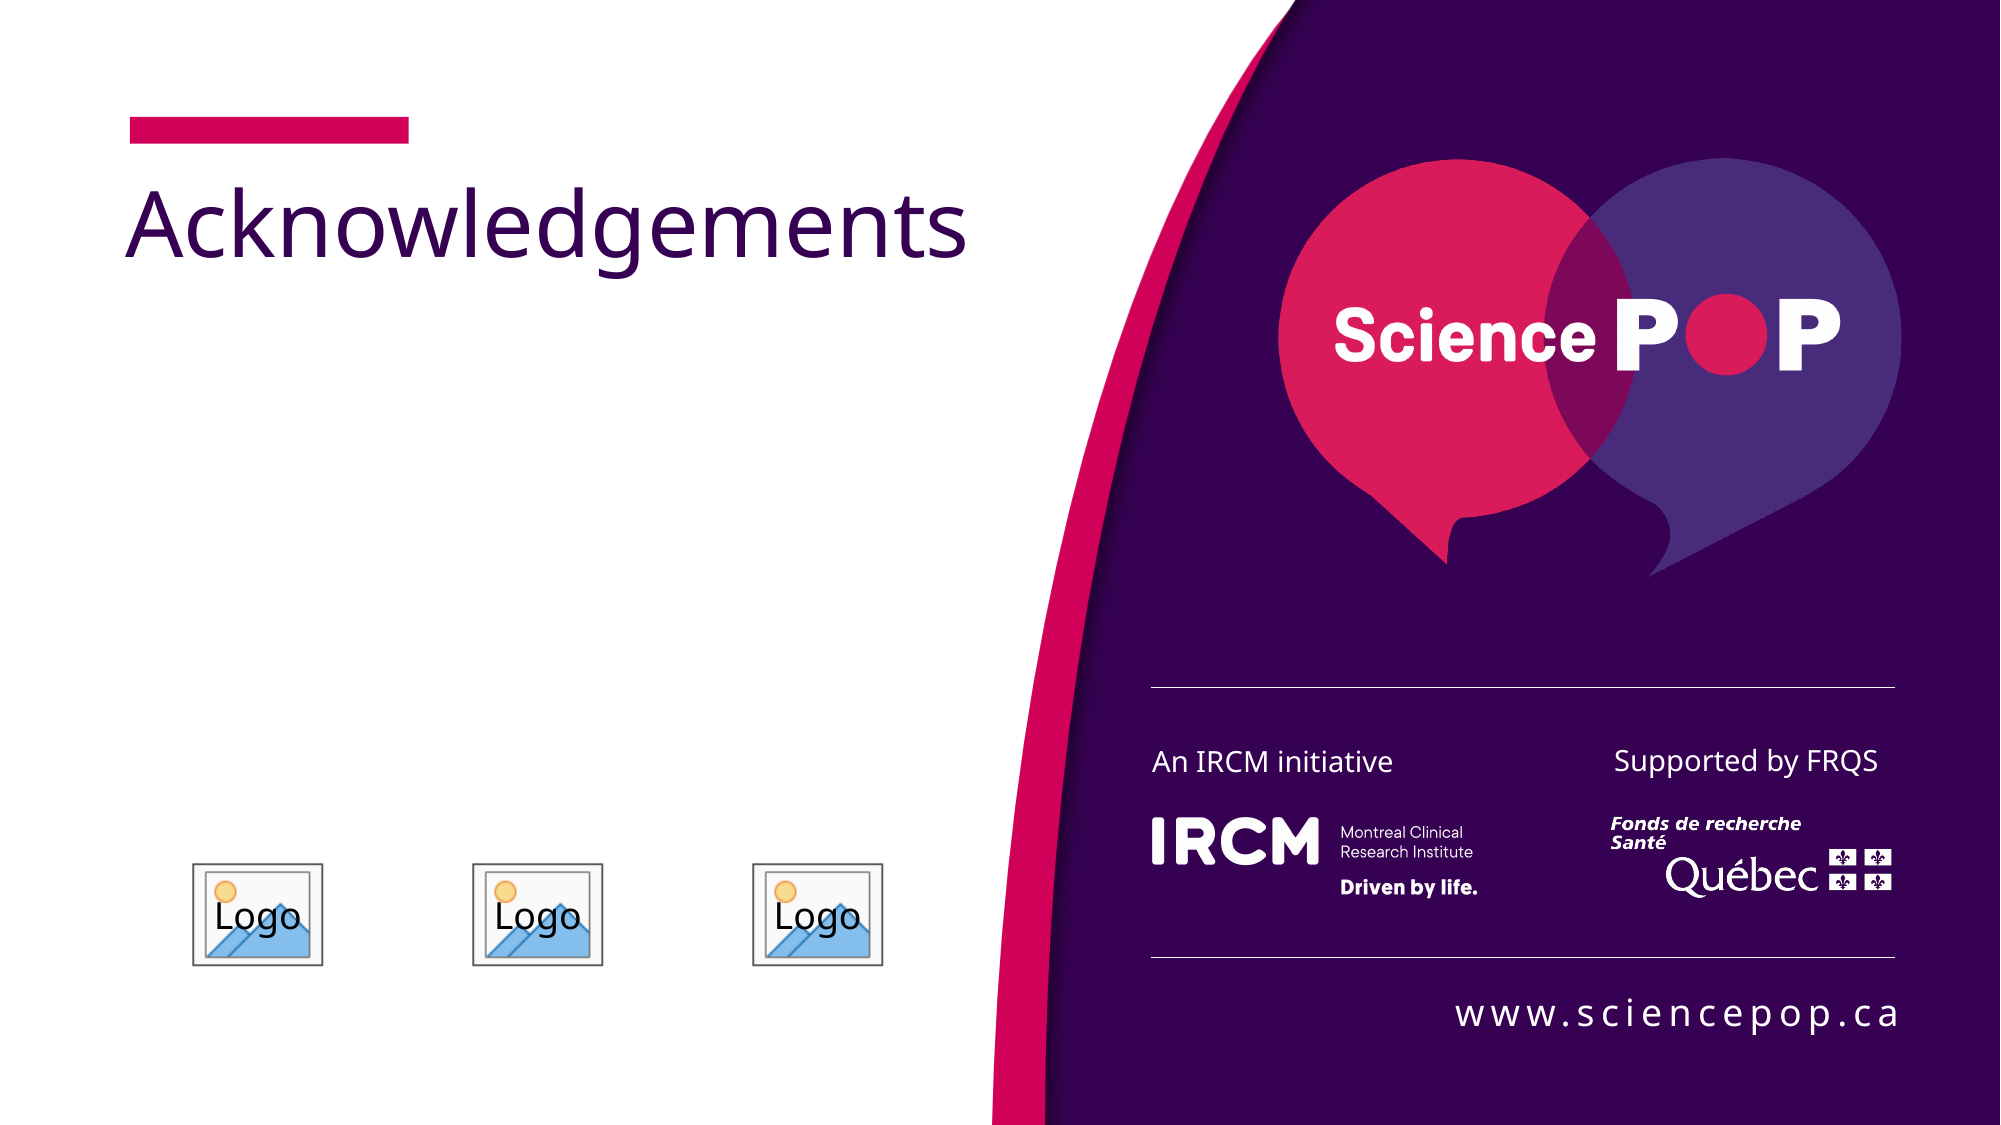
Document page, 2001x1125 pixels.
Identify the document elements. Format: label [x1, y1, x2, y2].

picture [404, 817, 671, 1013]
picture [125, 817, 391, 1013]
picture [991, 0, 2000, 1125]
picture [684, 817, 951, 1013]
